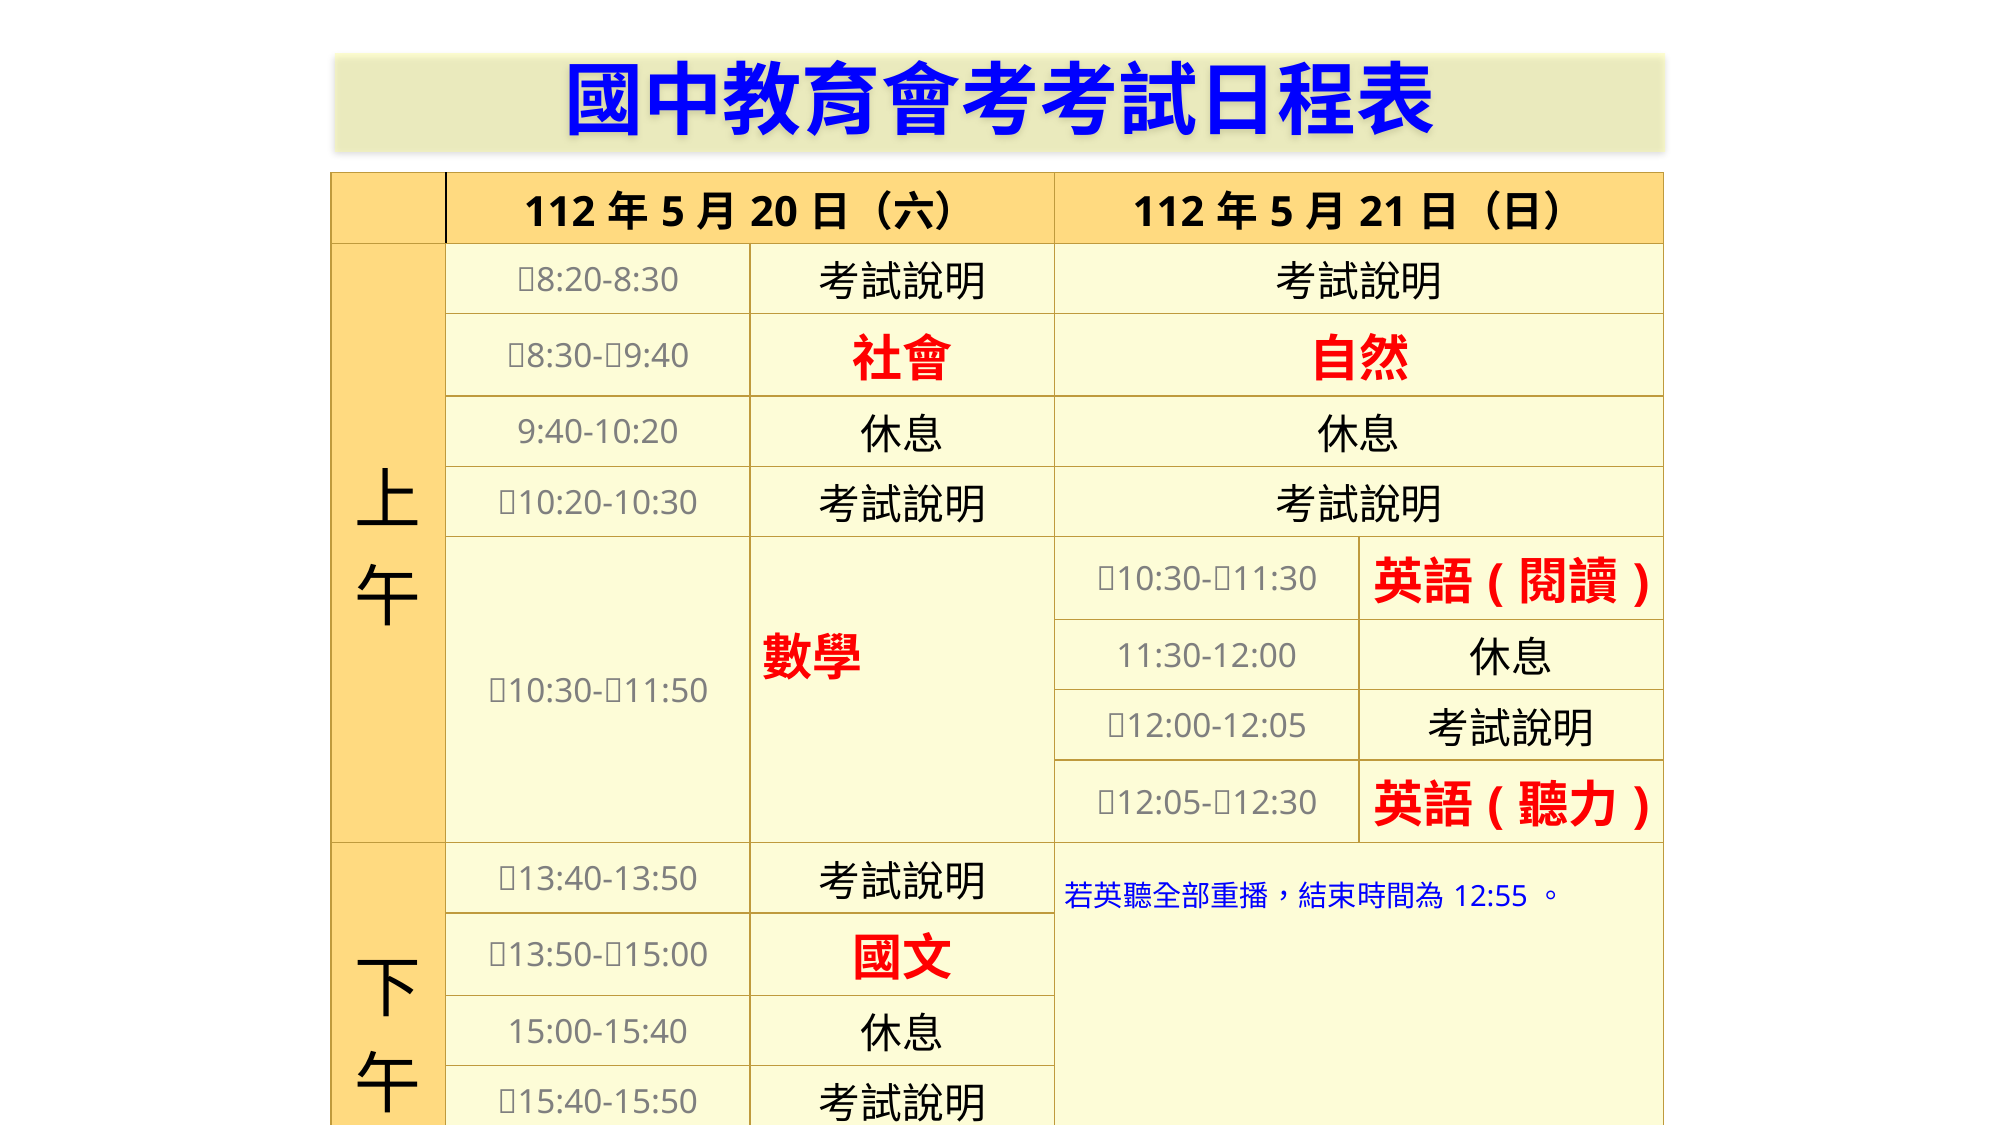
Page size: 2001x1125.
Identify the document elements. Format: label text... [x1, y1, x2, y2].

table_cell 自然 [1055, 314, 1663, 395]
table_cell 考試說明 [751, 843, 1054, 912]
table_cell 國文 [751, 914, 1054, 995]
table_cell 11:30-12:00 [1055, 620, 1358, 689]
table_cell 休息 [751, 397, 1054, 466]
table_cell 考試說明 [1055, 467, 1663, 536]
table_cell 8:20-8:30 [446, 244, 749, 313]
table_cell 10:20-10:30 [446, 467, 749, 536]
table_cell 休息 [1055, 397, 1663, 466]
table_cell 13:40-13:50 [446, 843, 749, 912]
table_cell 上 午 [332, 244, 445, 842]
table_header 112年5月21日（日） [1055, 173, 1663, 243]
table_cell 休息 [1360, 620, 1663, 689]
table_cell 12:00-12:05 [1055, 690, 1358, 759]
table_cell 英語(聽力) [1360, 761, 1663, 842]
text_box 國中教育會考考試日程表 [334, 53, 1666, 152]
table_cell 9:40-10:20 [446, 397, 749, 466]
text_box [1385, 179, 1415, 285]
table_cell 若英聽全部重播，結束時間為12:55。 [1055, 843, 1663, 1125]
table_cell 數學 [751, 537, 1054, 842]
table_header 112年5月20日（六） [447, 173, 1054, 243]
table_cell 10:30-11:50 [446, 537, 749, 842]
table_cell 社會 [751, 314, 1054, 395]
table_cell 考試說明 [751, 1066, 1054, 1125]
table_cell 考試說明 [751, 467, 1054, 536]
table_cell 15:40-15:50 [446, 1066, 749, 1125]
table_cell 考試說明 [1055, 244, 1663, 313]
table_cell 考試說明 [1360, 690, 1663, 759]
table_cell 13:50-15:00 [446, 914, 749, 995]
table_cell 15:00-15:40 [446, 996, 749, 1065]
table_cell 英語(閱讀) [1360, 537, 1663, 619]
table_cell 10:30-11:30 [1055, 537, 1358, 619]
table_cell 下 午 [332, 843, 445, 1125]
table_cell 考試說明 [751, 244, 1054, 313]
table_header [332, 173, 445, 243]
table_cell 12:05-12:30 [1055, 761, 1358, 842]
table_cell 8:30-9:40 [446, 314, 749, 395]
table_cell 休息 [751, 996, 1054, 1065]
